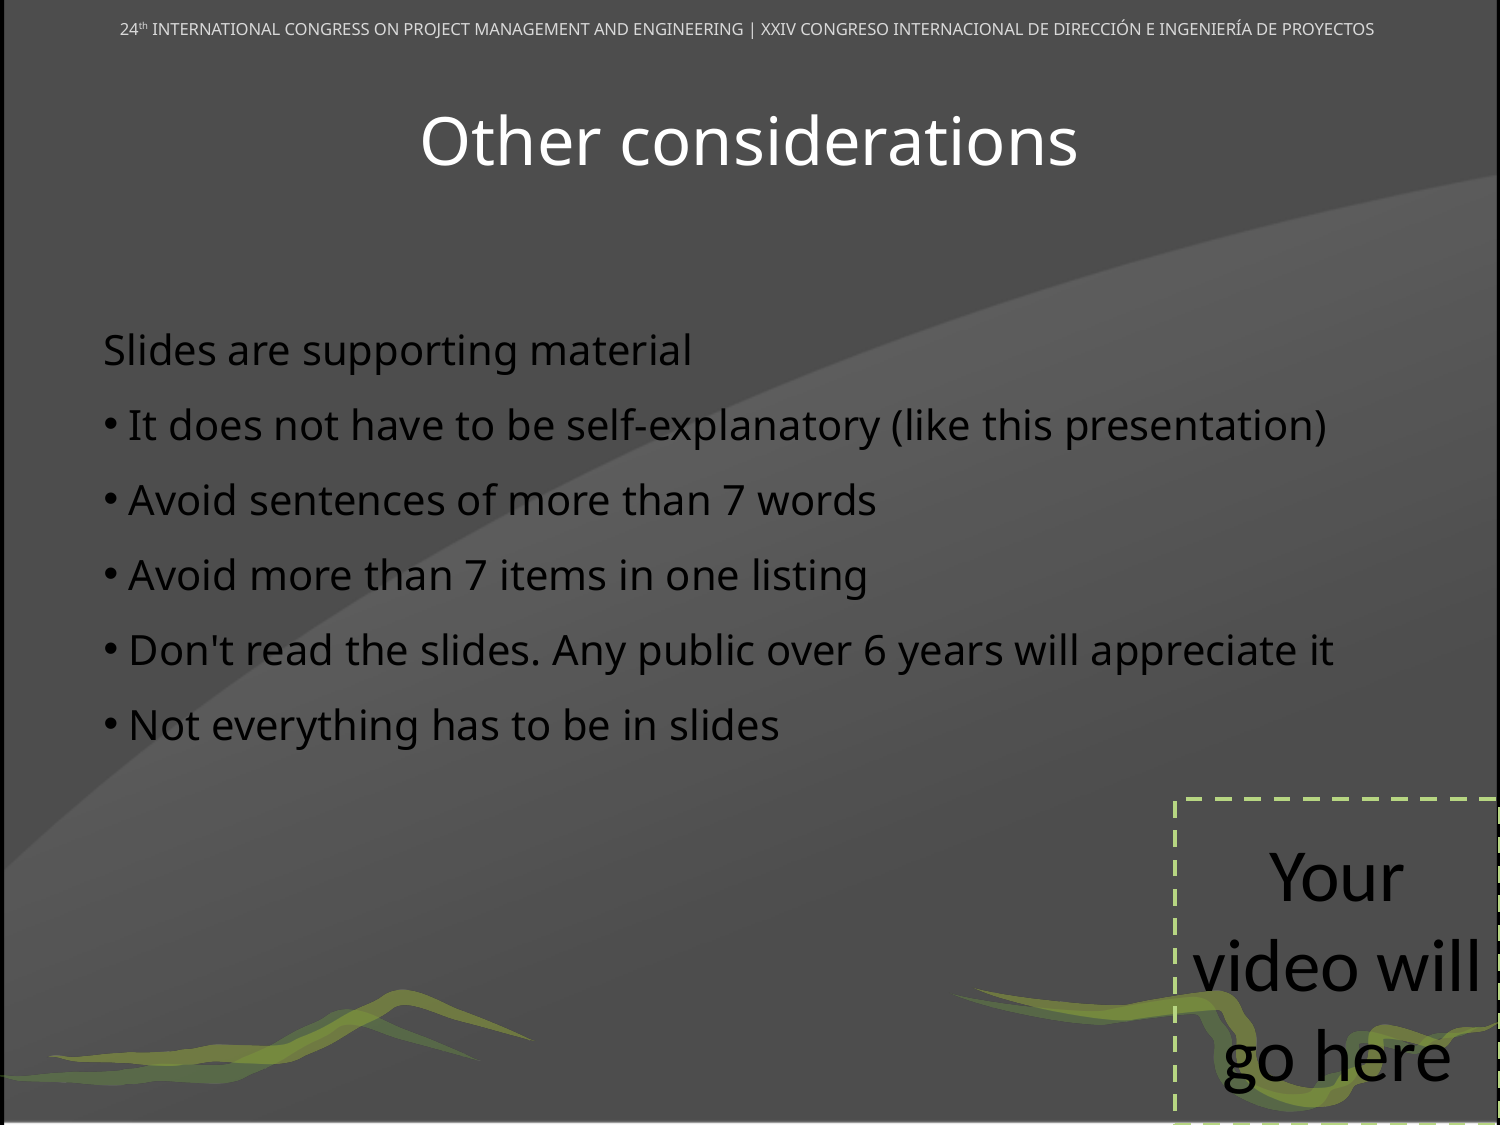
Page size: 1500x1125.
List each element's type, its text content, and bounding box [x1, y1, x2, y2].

picture [0, 0, 1500, 1125]
text_box Your video will go here [1173, 797, 1500, 1125]
title Other considerations [75, 45, 1425, 233]
text_box Slides are supporting material It does not have to be self-explanatory (like this presentation) Avoid sentences of more than 7 words Avoid more than 7 items in one listing Don't read the slides. Any public over 6 years will appreciate it Not everything has to be in slides [88, 290, 1439, 843]
